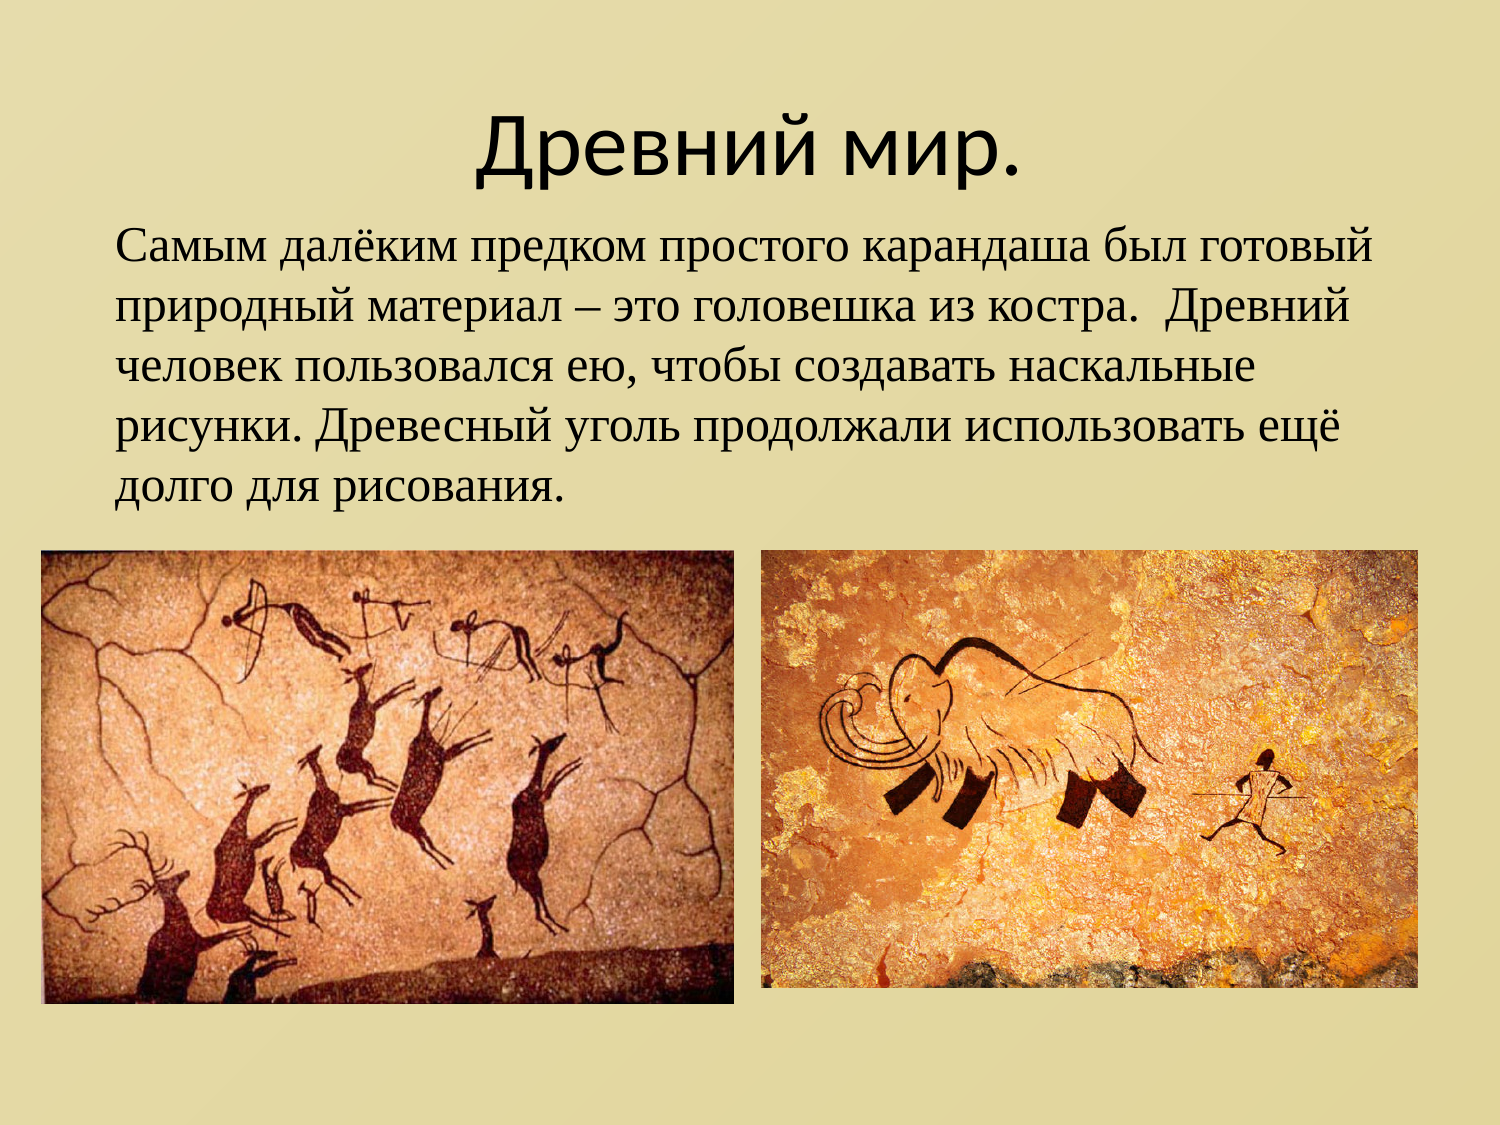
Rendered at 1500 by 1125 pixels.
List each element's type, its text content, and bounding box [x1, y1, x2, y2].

title Древний мир. [75, 45, 1425, 233]
picture [761, 550, 1419, 988]
text_box Самым далёким предком простого карандаша был готовый природный материал – это головешка из костра. Древний человек пользовался ею, чтобы создавать наскальные рисунки. Древесный уголь продолжали использовать ещё долго для рисования. [100, 208, 1451, 516]
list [41, 550, 734, 1004]
